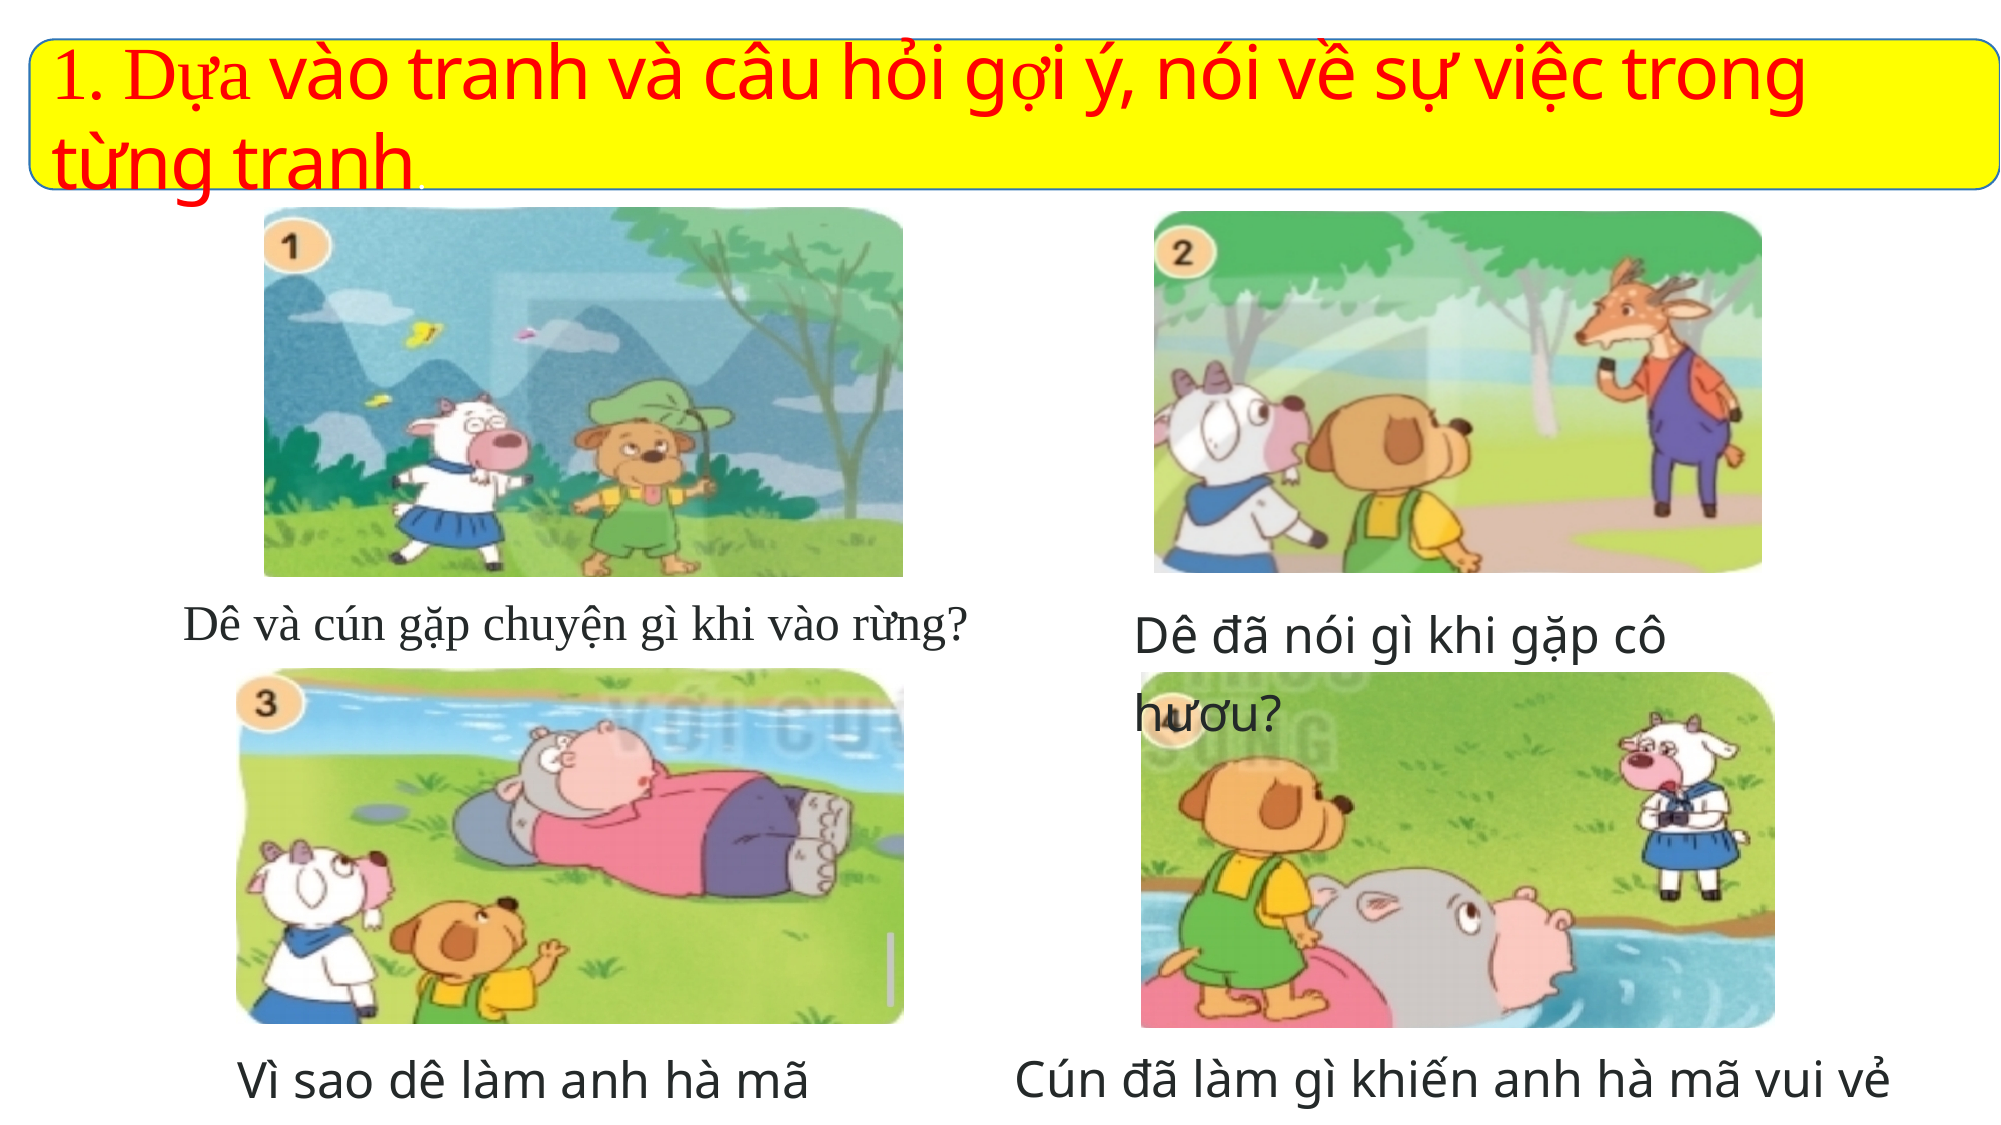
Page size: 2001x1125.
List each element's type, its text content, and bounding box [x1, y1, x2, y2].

picture [236, 668, 904, 1024]
text_box Vì sao dê làm anh hà mã phật ý? [237, 1030, 903, 1109]
text_box Dê đã nói gì khi gặp cô hươu? [1133, 585, 1823, 651]
text_box Cún đã làm gì khiến anh hà mã vui vẻ giúp đỡ? [1014, 1030, 1981, 1110]
text_box Dê và cún gặp chuyện gì khi vào rừng? [182, 572, 1142, 651]
text_box 1. Dựa vào tranh và câu hỏi gợi ý, nói về sự việc trong từng tranh. [28, 38, 2000, 191]
picture [1154, 211, 1762, 573]
picture [264, 207, 903, 577]
picture [1141, 672, 1775, 1028]
